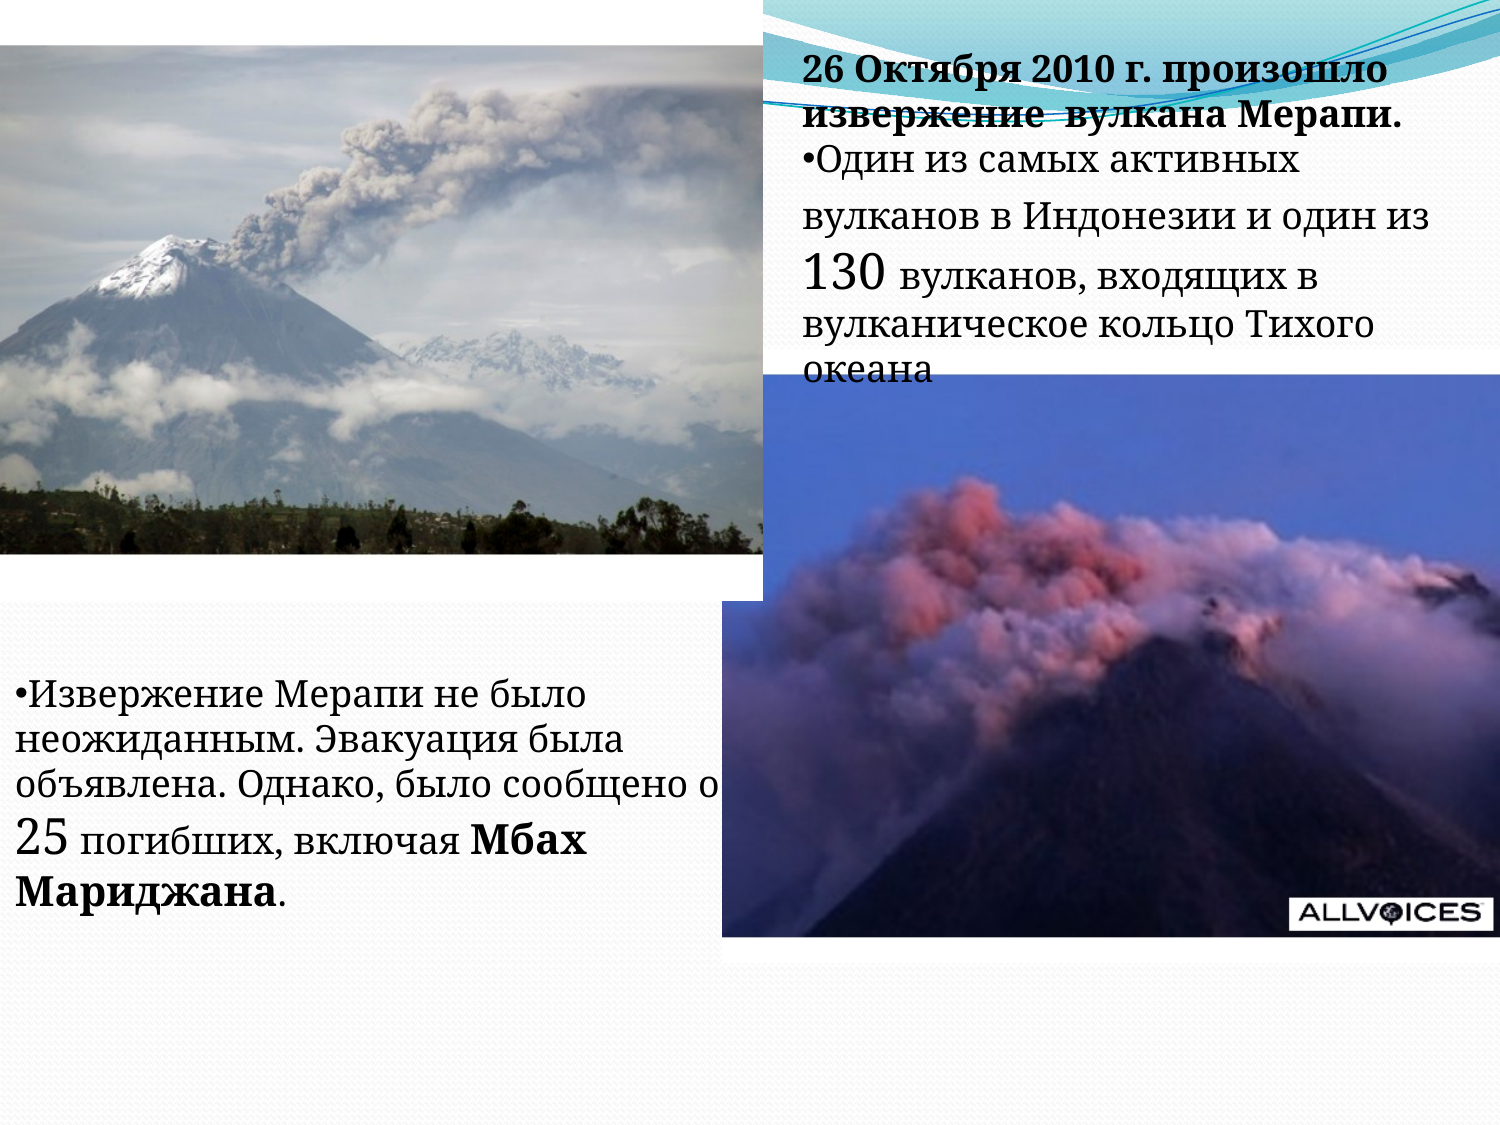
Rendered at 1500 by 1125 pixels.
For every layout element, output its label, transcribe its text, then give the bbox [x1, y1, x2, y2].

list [722, 349, 1500, 963]
text_box 26 Октября 2010 г. произошло извержение вулкана Мерапи. Один из самых активных вулканов в Индонезии и один из 130 вулканов, входящих в вулканическое кольцо Тихого океана [787, 37, 1500, 349]
text_box Извержение Мерапи не было неожиданным. Эвакуация была объявлена. Однако, было сообщено о 25 погибших, включая Мбах Мариджана. [0, 662, 715, 923]
picture [0, 0, 763, 602]
